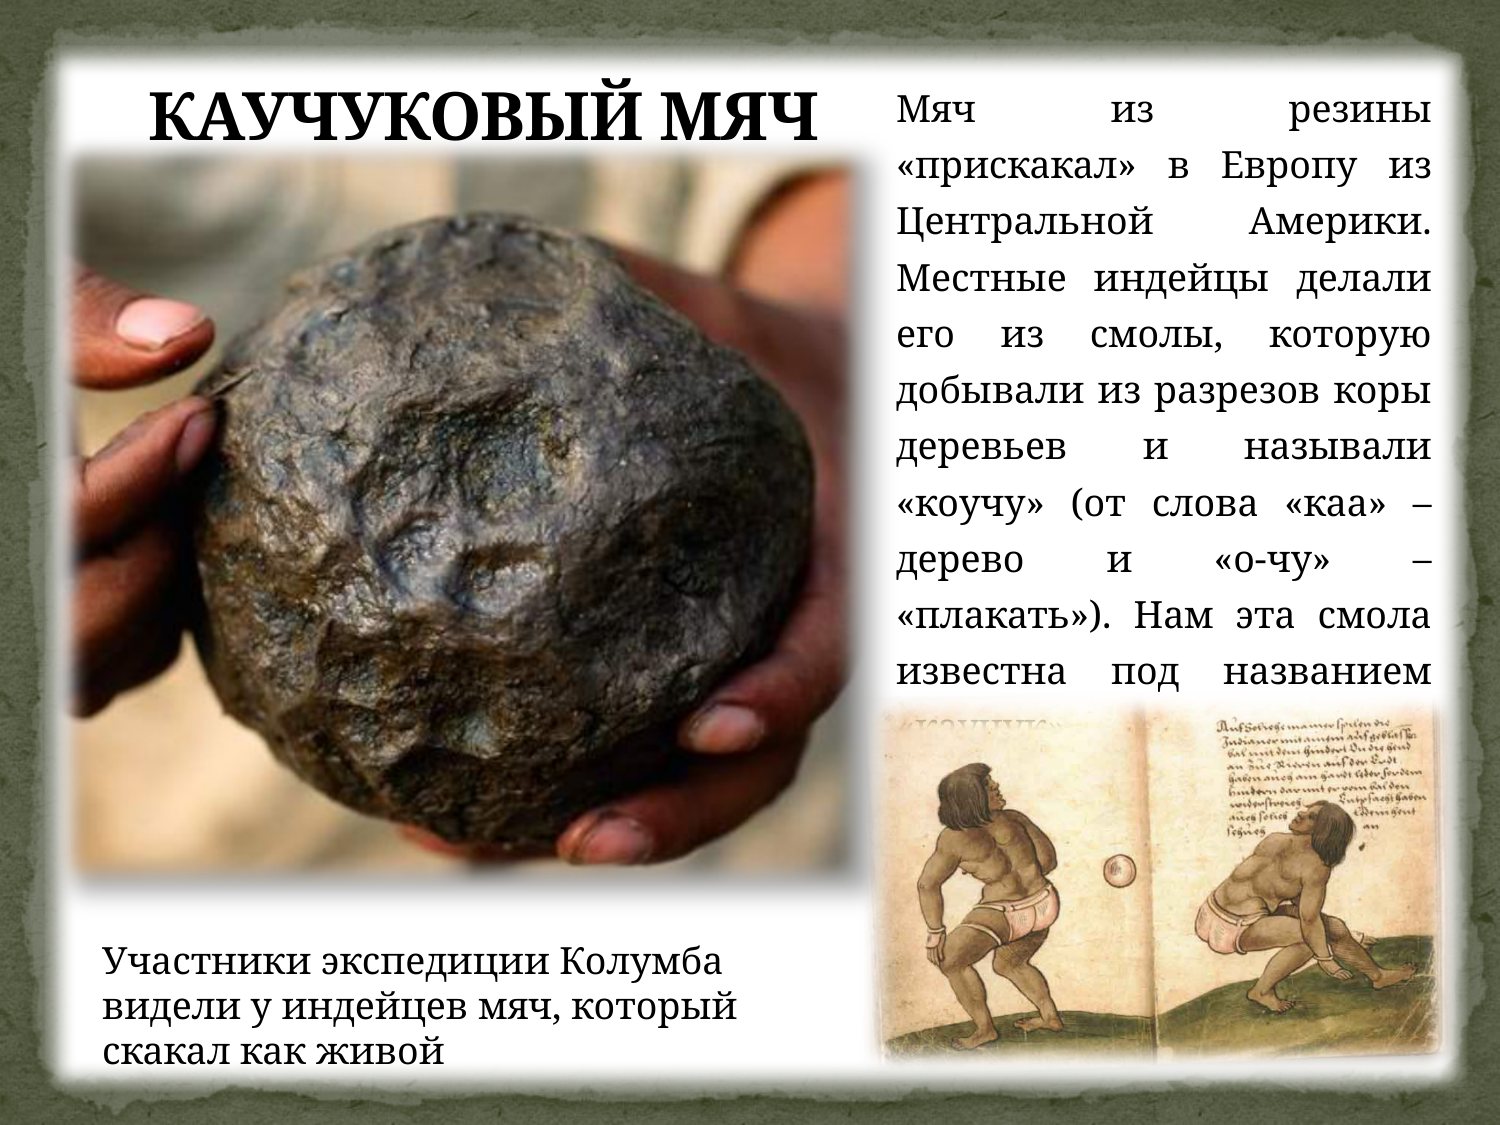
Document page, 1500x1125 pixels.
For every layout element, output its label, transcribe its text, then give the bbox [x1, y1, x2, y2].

title КАУЧУКОВЫЙ МЯЧ [53, 42, 916, 151]
text_box [72, 906, 850, 1065]
list Мяч из резины «прискакал» в Европу из Центральной Америки. Местные индейцы делали его из смолы, которую добывали из разрезов коры деревьев и называли «коучу» (от слова «каа» – дерево и «о-чу» – «плакать»). Нам эта смола известна под названием «каучук». [881, 66, 1447, 682]
picture [54, 139, 1458, 1075]
text_box Участники экспедиции Колумба видели у индейцев мяч, который скакал как живой [87, 930, 859, 1080]
